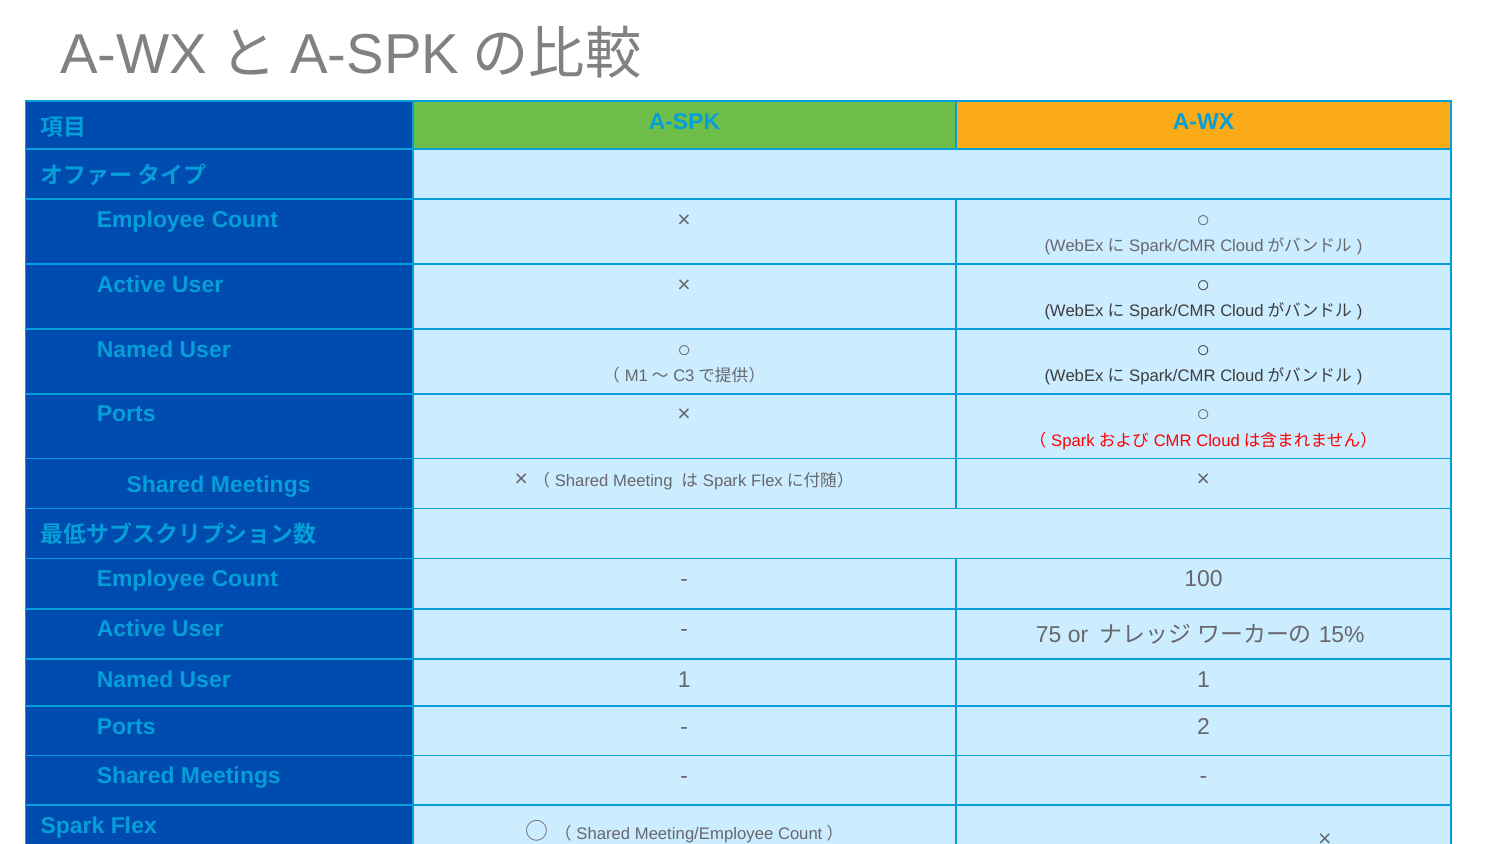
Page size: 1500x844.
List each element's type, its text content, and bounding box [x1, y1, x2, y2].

table_cell - [414, 610, 955, 658]
table_cell ×（Shared Meeting はSpark Flexに付随） [414, 459, 955, 508]
table_cell 100 [957, 559, 1450, 608]
table_cell オファー タイプ [26, 150, 412, 198]
table_cell Active User [26, 610, 412, 658]
table_cell Ports [26, 395, 412, 458]
table_cell ○ (WebExにSpark/CMR Cloudがバンドル) [957, 200, 1450, 263]
table_cell [414, 509, 1450, 558]
table_header 項目 [26, 102, 412, 148]
table_cell Shared Meetings [26, 756, 412, 804]
table_cell - [414, 559, 955, 608]
table_cell × [414, 265, 955, 328]
table_cell × [414, 395, 955, 458]
table_cell Employee Count [26, 559, 412, 608]
table_header A-SPK [414, 102, 955, 148]
table_cell 1 [957, 660, 1450, 705]
table_cell - [414, 707, 955, 755]
table_cell × [957, 459, 1450, 508]
table_cell - [414, 756, 955, 804]
table_cell × [414, 200, 955, 263]
table_cell Active User [26, 265, 412, 328]
table_cell × [957, 806, 1450, 844]
table_cell ○ (WebExにSpark/CMR Cloudがバンドル) [957, 330, 1450, 393]
table_header A-WX [957, 102, 1450, 148]
table_cell ○ （SparkおよびCMR Cloudは含まれません） [957, 395, 1450, 458]
table_cell - [957, 756, 1450, 804]
table_cell Named User [26, 660, 412, 705]
table_cell ○ (WebExにSpark/CMR Cloudがバンドル) [957, 265, 1450, 328]
table_cell 75 or ナレッジ ワーカーの15% [957, 610, 1450, 658]
table_cell 最低サブスクリプション数 [26, 509, 412, 558]
table_cell ○（Shared Meeting/Employee Count） [414, 806, 955, 844]
table_cell Ports [26, 707, 412, 755]
text_box A-WXとA-SPKの比較 [45, 23, 1500, 101]
table_cell Spark Flex [26, 806, 412, 844]
table_cell Named User [26, 330, 412, 393]
table_cell ○ （M1～C3で提供） [414, 330, 955, 393]
table_cell Shared Meetings [26, 459, 412, 508]
table_cell Employee Count [26, 200, 412, 263]
table_cell [414, 150, 1450, 198]
table_cell 2 [957, 707, 1450, 755]
table_cell 1 [414, 660, 955, 705]
